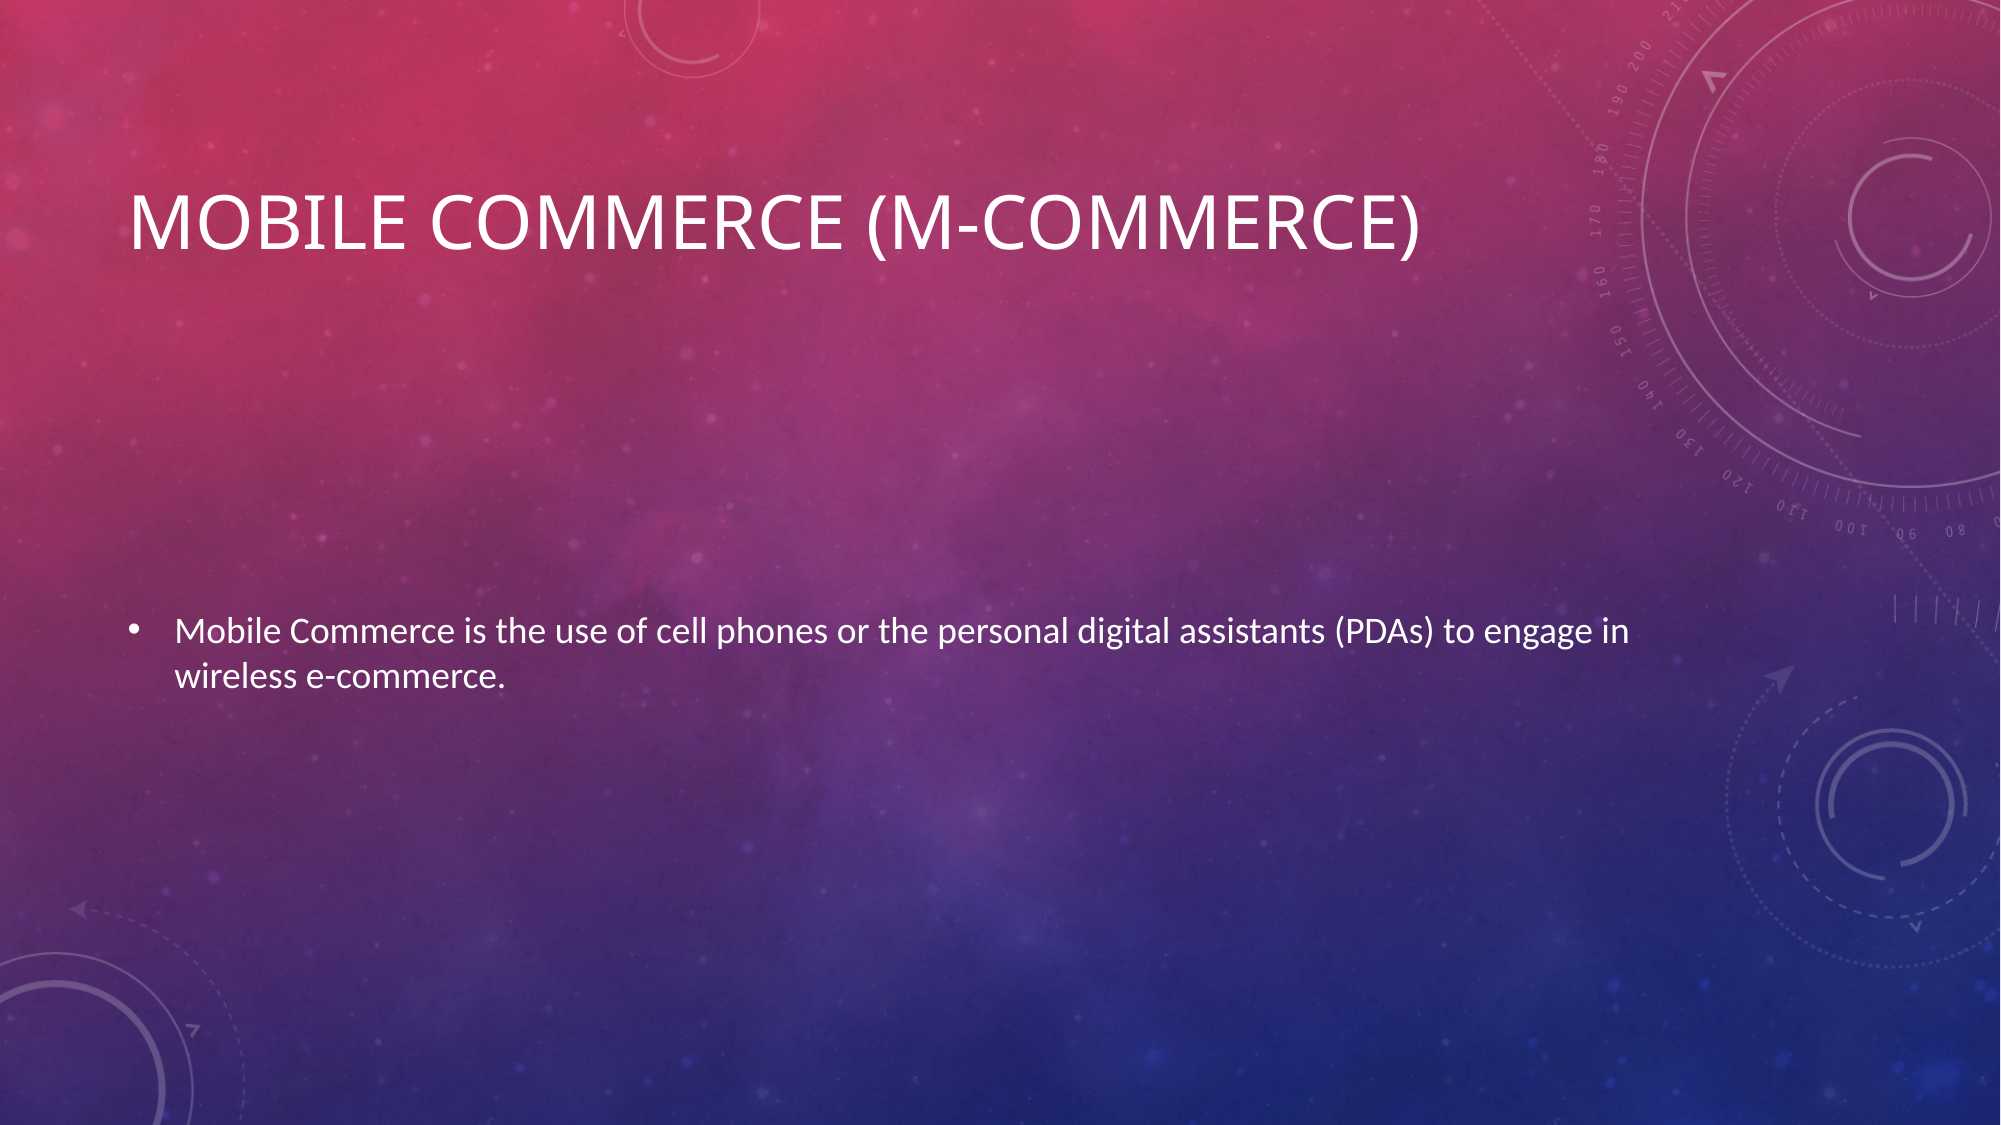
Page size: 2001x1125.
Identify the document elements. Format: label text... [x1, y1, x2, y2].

picture [0, 0, 2001, 1125]
title Mobile commerce (m-commerce) [112, 99, 1775, 339]
list Mobile Commerce is the use of cell phones or the personal digital assistants (PDAs) to engage in wireless e-commerce. [112, 351, 1775, 950]
